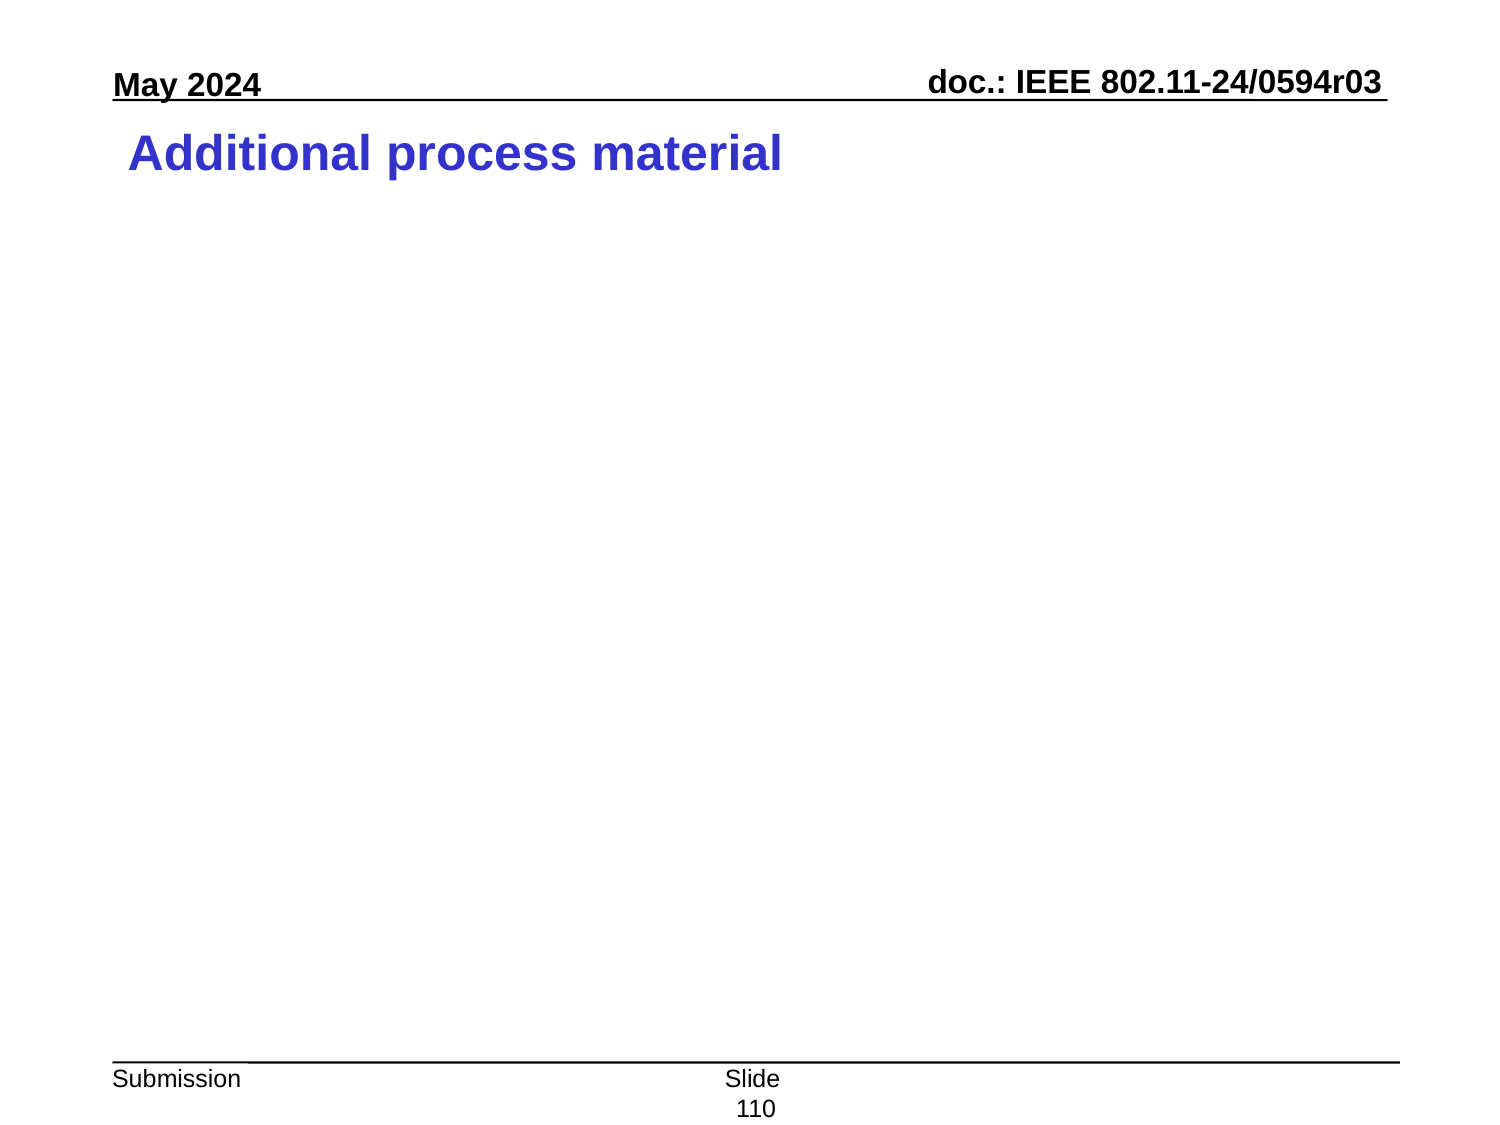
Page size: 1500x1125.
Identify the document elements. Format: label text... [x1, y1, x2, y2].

slide_number Slide 110 [709, 1061, 803, 1093]
title Additional process material [112, 112, 1388, 288]
